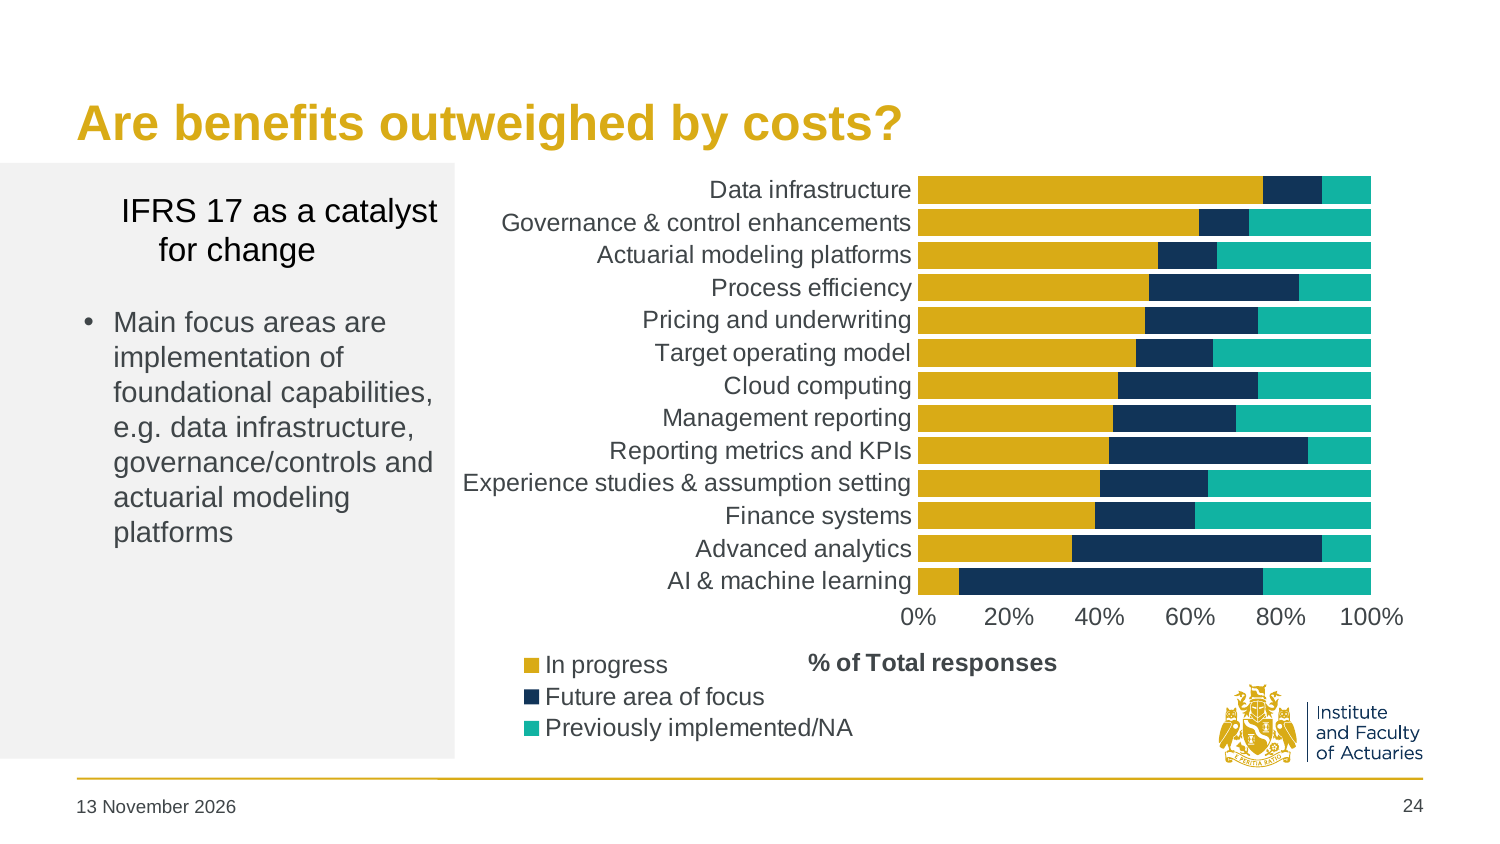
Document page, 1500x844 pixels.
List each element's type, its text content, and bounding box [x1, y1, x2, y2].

slide_number 24 [1328, 787, 1436, 830]
title Are benefits outweighed by costs? [64, 49, 1425, 162]
text_box [0, 162, 440, 759]
text_box [879, 126, 1421, 160]
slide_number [64, 788, 396, 830]
chart [442, 161, 1424, 758]
text_box IFRS 17 as a catalyst for change Main focus areas are implementation of foundational capabilities, e.g. data infrastructure, governance/controls and actuarial modeling platforms [72, 177, 443, 765]
